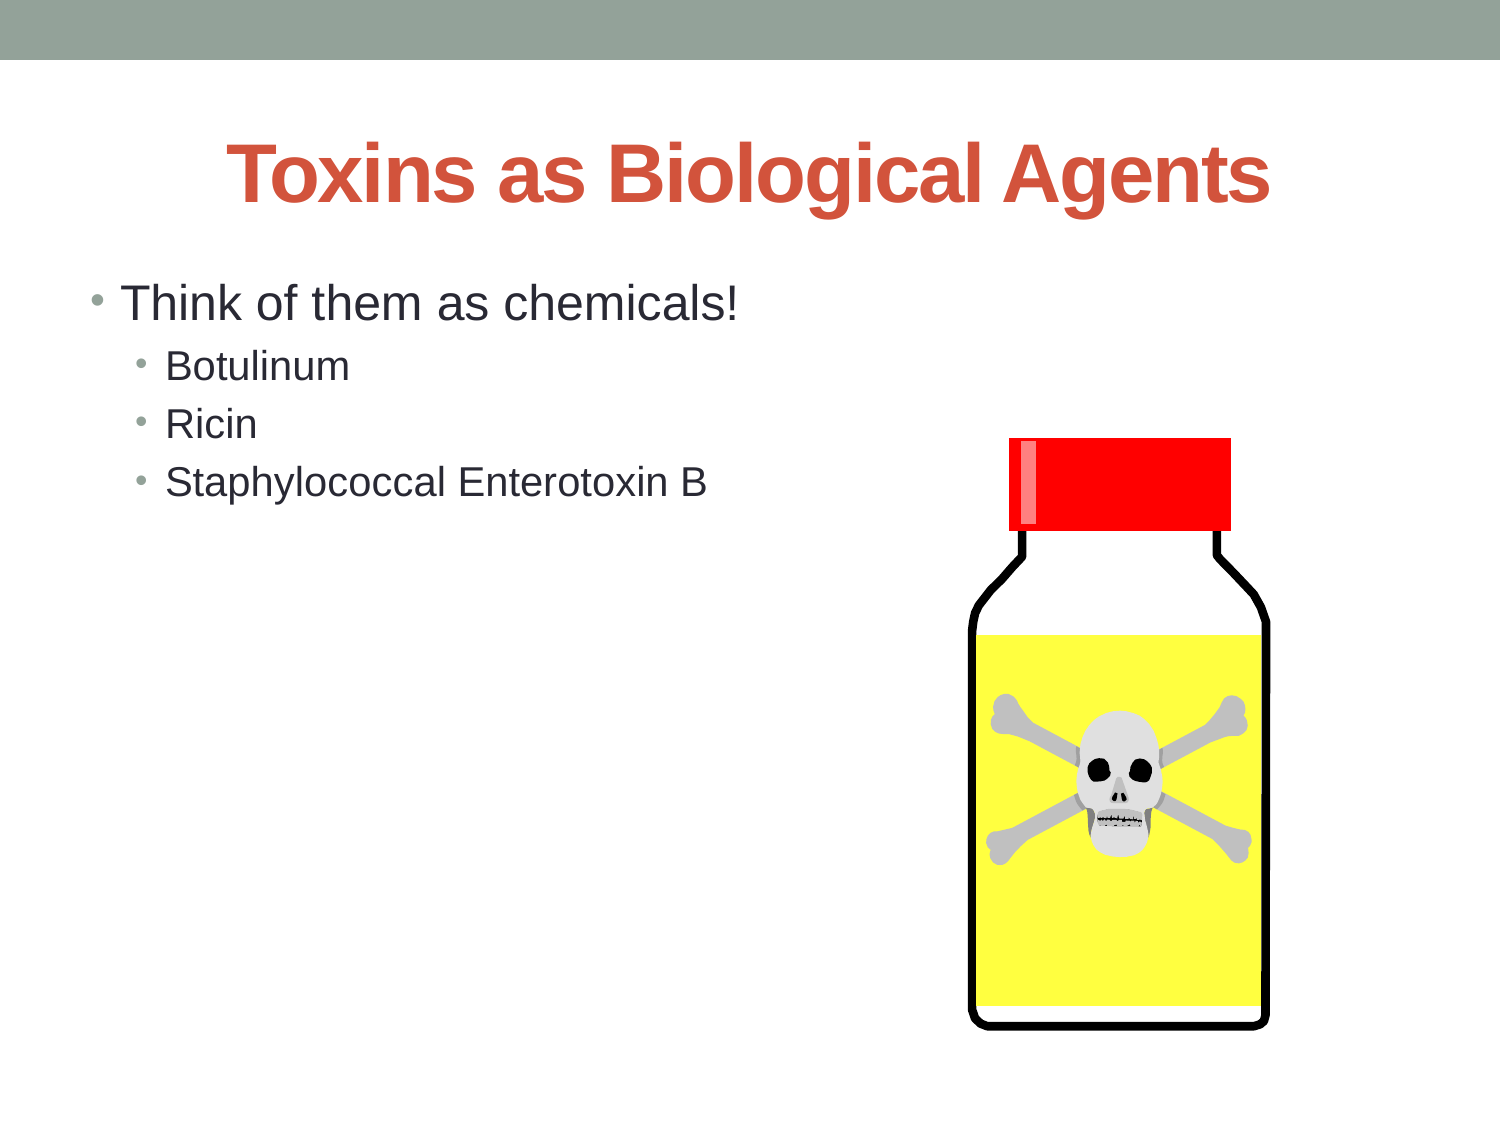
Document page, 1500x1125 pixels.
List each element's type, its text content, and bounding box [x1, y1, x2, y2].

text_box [962, 437, 1283, 1044]
title Toxins as Biological Agents [75, 87, 1425, 250]
list Think of them as chemicals! Botulinum Ricin Staphylococcal Enterotoxin B [74, 262, 1426, 1063]
